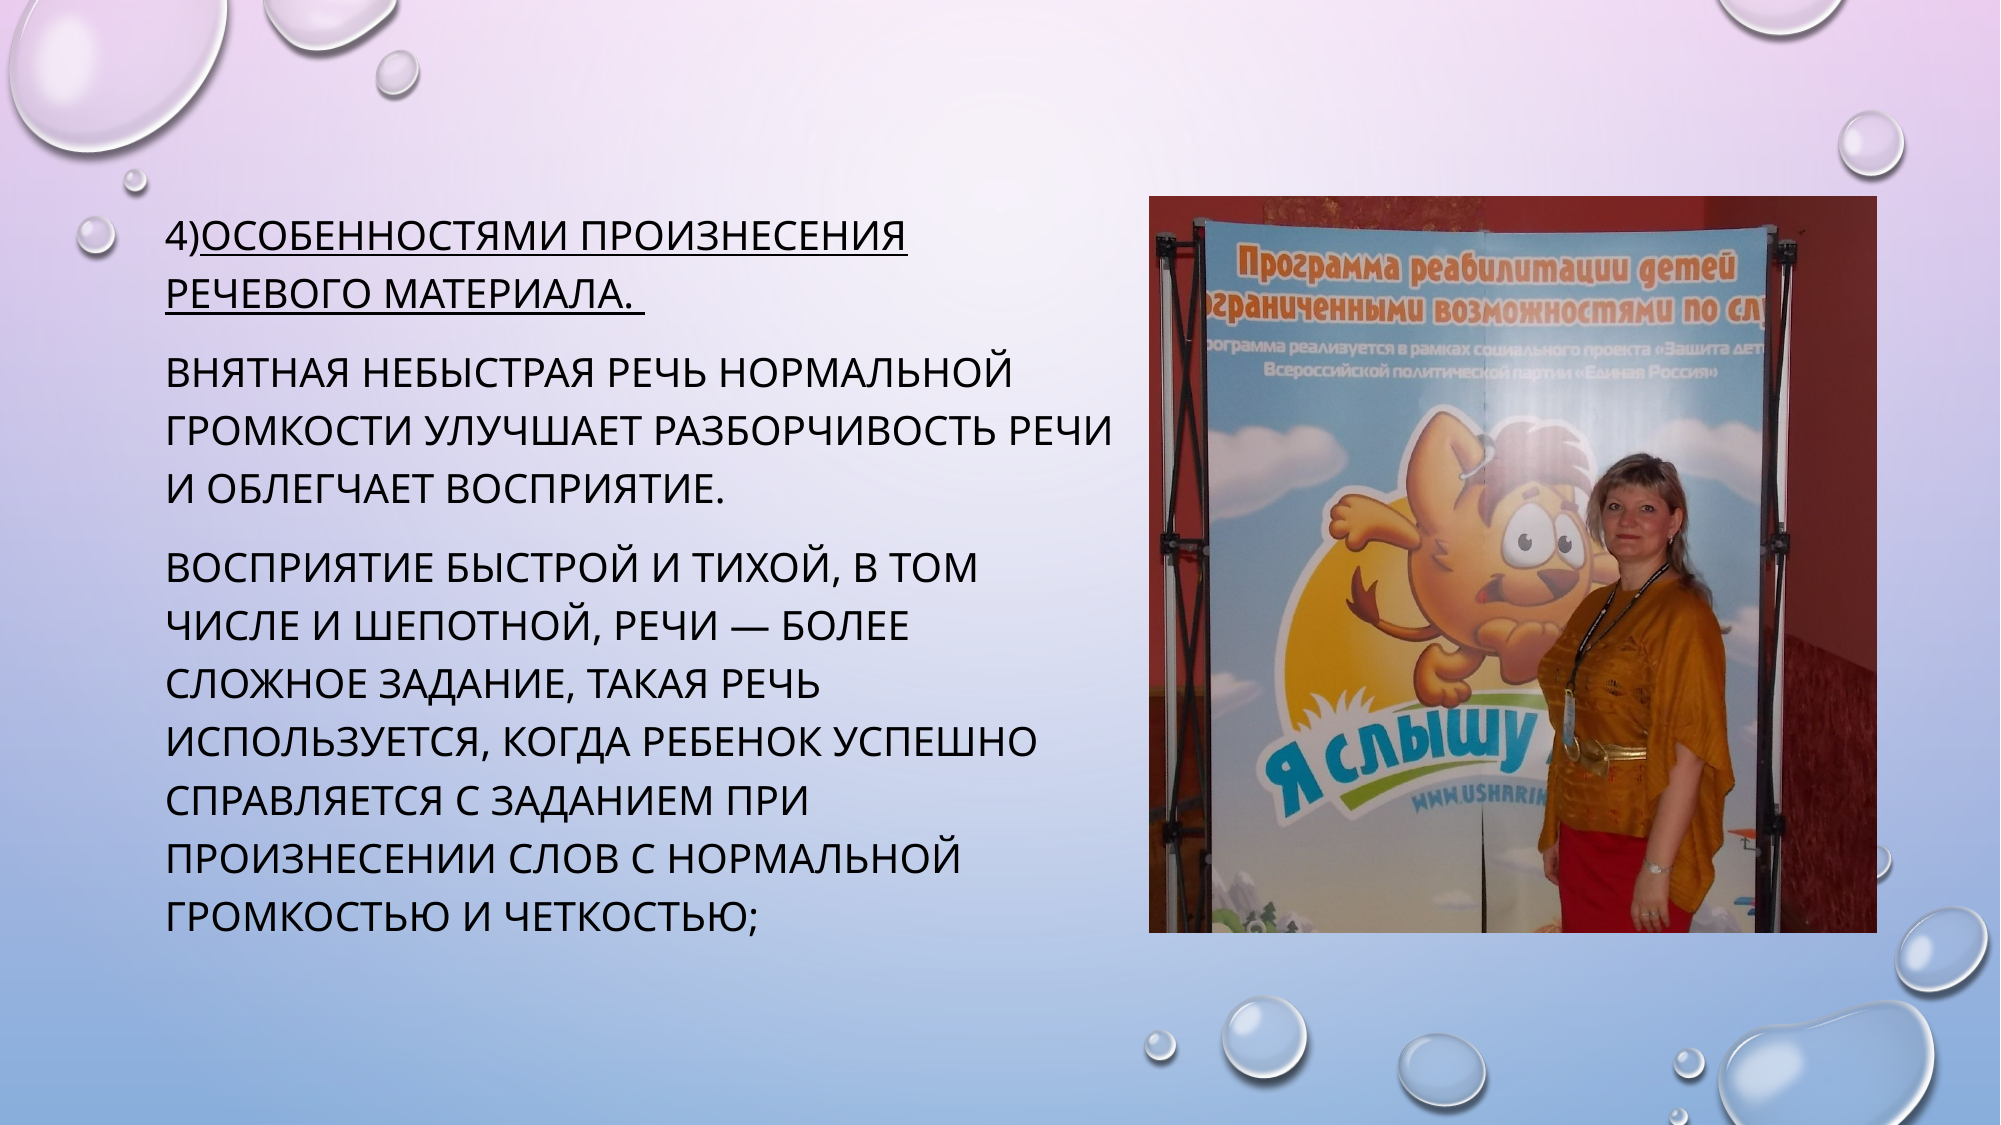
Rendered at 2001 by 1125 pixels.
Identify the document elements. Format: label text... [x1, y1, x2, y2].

picture [0, 0, 2000, 1125]
list 4)особенностями произнесения речевого материала. Внятная небыстрая речь нормальной громкости улучшает разборчивость речи и облегчает восприятие. Восприятие быстрой и тихой, в том числе и шепотной, речи — более сложное задание, такая речь используется, когда ребенок успешно справляется с заданием при произнесении слов с нормальной громкостью и четкостью; [149, 192, 1134, 950]
